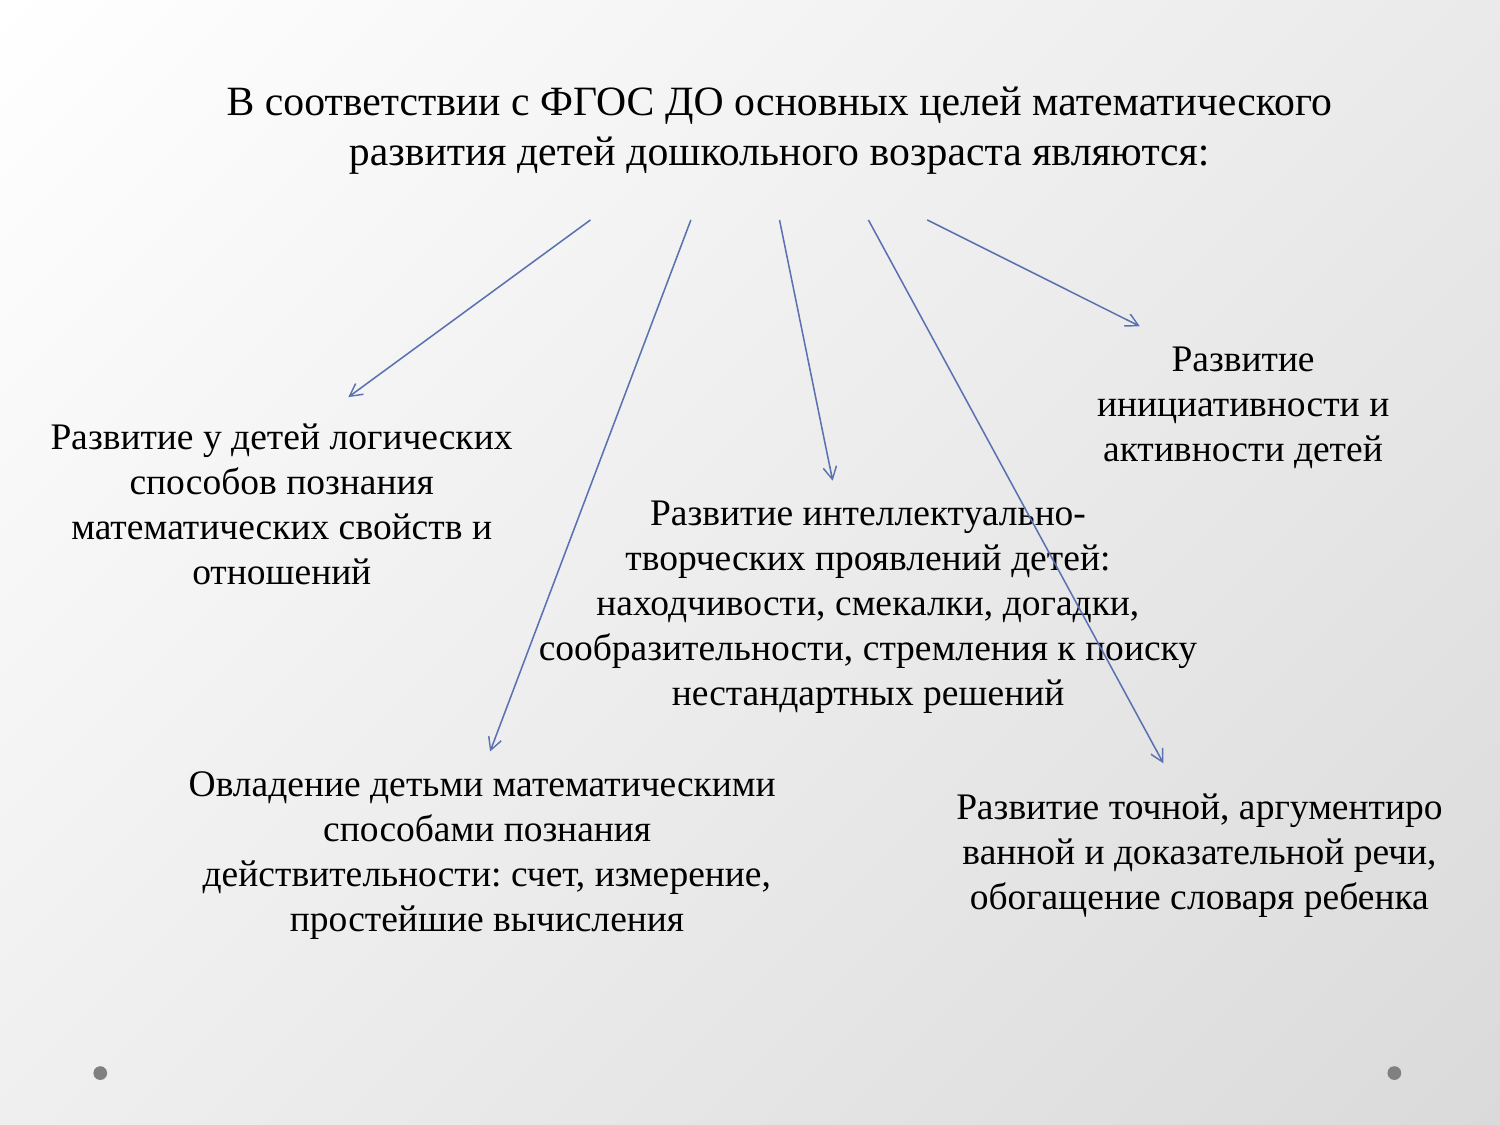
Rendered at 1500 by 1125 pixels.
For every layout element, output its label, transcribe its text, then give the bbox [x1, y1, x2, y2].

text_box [868, 219, 1164, 764]
text_box Развитие инициативности и активности детей [1168, 326, 1461, 476]
text_box Развитие у детей логических способов познания математических свойств и отношений [29, 404, 484, 600]
text_box В соответствии с ФГОС ДО основных целей математического развития детей дошкольного возраста являются: [182, 66, 1376, 182]
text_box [348, 219, 488, 398]
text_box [489, 219, 692, 752]
text_box Развитие интеллектуально-творческих проявлений детей: находчивости, смекалки, догадки, сообразительности, стремления к поиску нестандартных решений [1168, 480, 1244, 721]
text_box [779, 219, 833, 481]
text_box Овладение детьми математическими способами познания действительности: счет, измерение, простейшие вычисления [171, 751, 804, 947]
text_box Развитие точной, аргументированной и доказательной речи, обогащение словаря ребенка [938, 774, 1461, 925]
text_box Развитие интеллектуально-творческих проявлений детей: находчивости, смекалки, догадки, сообразительности, стремления к поиску нестандартных решений [696, 480, 863, 721]
